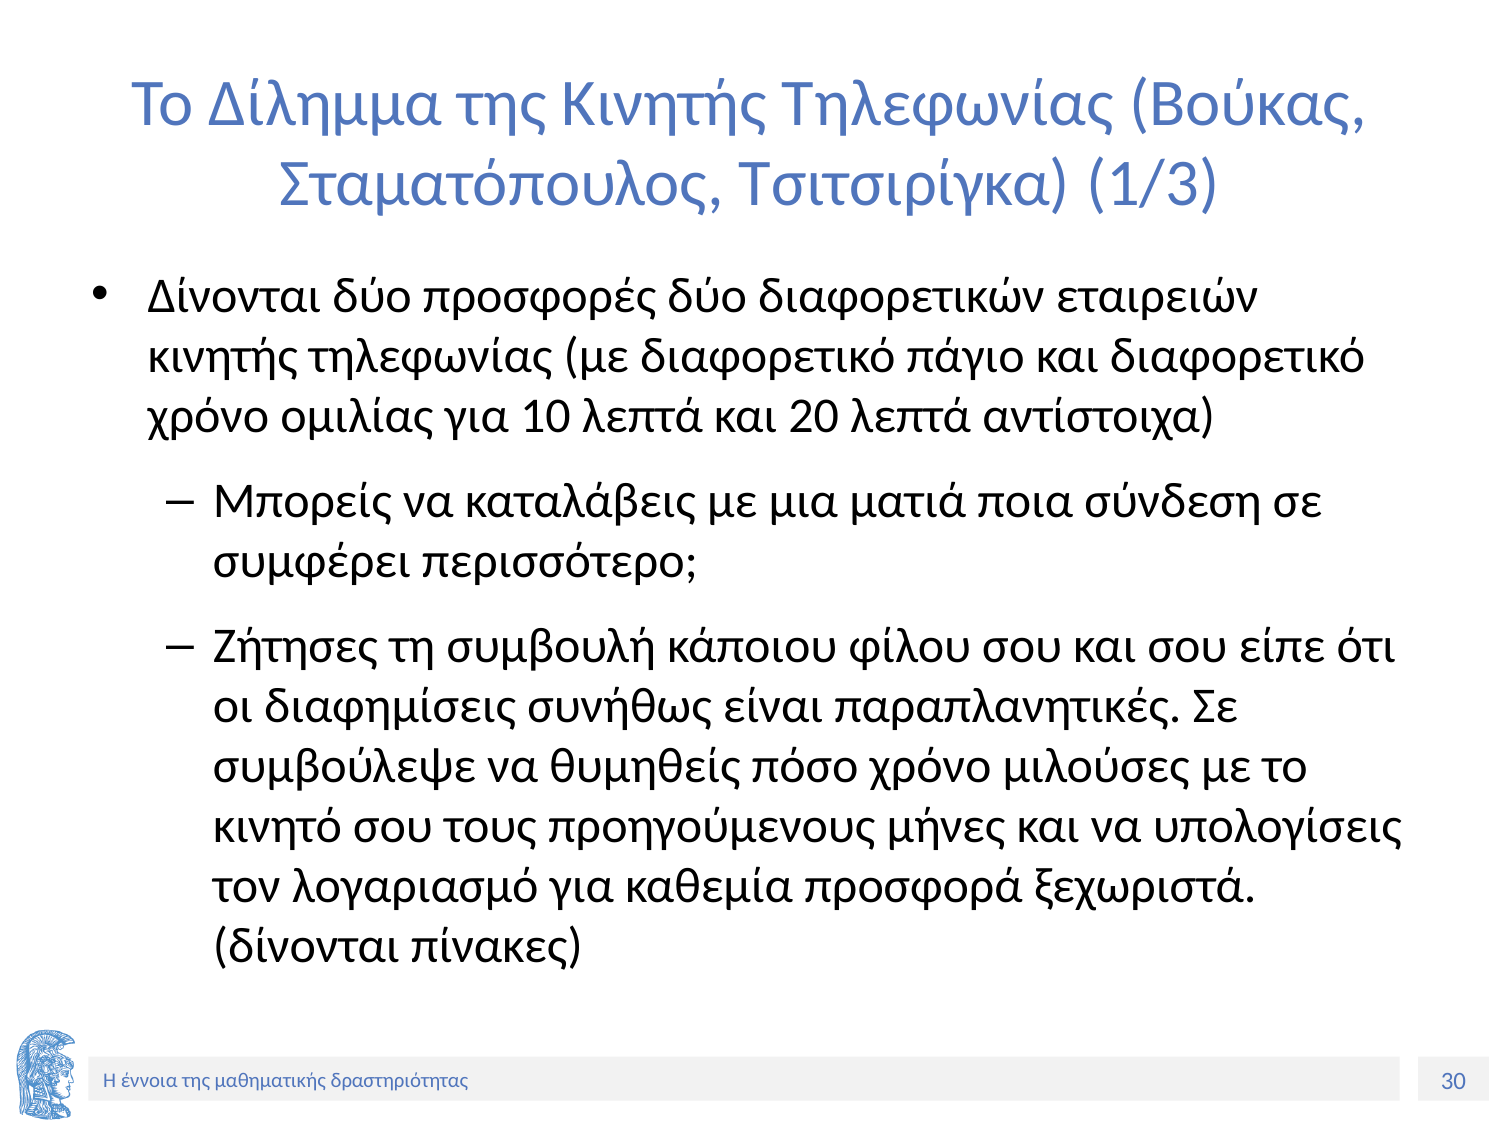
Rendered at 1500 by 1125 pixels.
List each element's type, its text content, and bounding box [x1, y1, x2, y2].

picture [9, 1026, 81, 1120]
list Δίνονται δύο προσφορές δύο διαφορετικών εταιρειών κινητής τηλεφωνίας (με διαφορετικό πάγιο και διαφορετικό χρόνο ομιλίας για 10 λεπτά και 20 λεπτά αντίστοιχα) Μπορείς να καταλάβεις με μια ματιά ποια σύνδεση σε συμφέρει περισσότερο; Ζήτησες τη συμβουλή κάποιου φίλου σου και σου είπε ότι οι διαφημίσεις συνήθως είναι παραπλανητικές. Σε συμβούλεψε να θυμηθείς πόσο χρόνο μιλούσες με το κινητό σου τους προηγούμενους μήνες και να υπολογίσεις τον λογαριασμό για καθεμία προσφορά ξεχωριστά. (δίνονται πίνακες) [76, 255, 1427, 998]
title Το Δίλημμα της Κινητής Τηλεφωνίας (Βούκας, Σταματόπουλος, Τσιτσιρίγκα) (1/3) [75, 45, 1425, 233]
